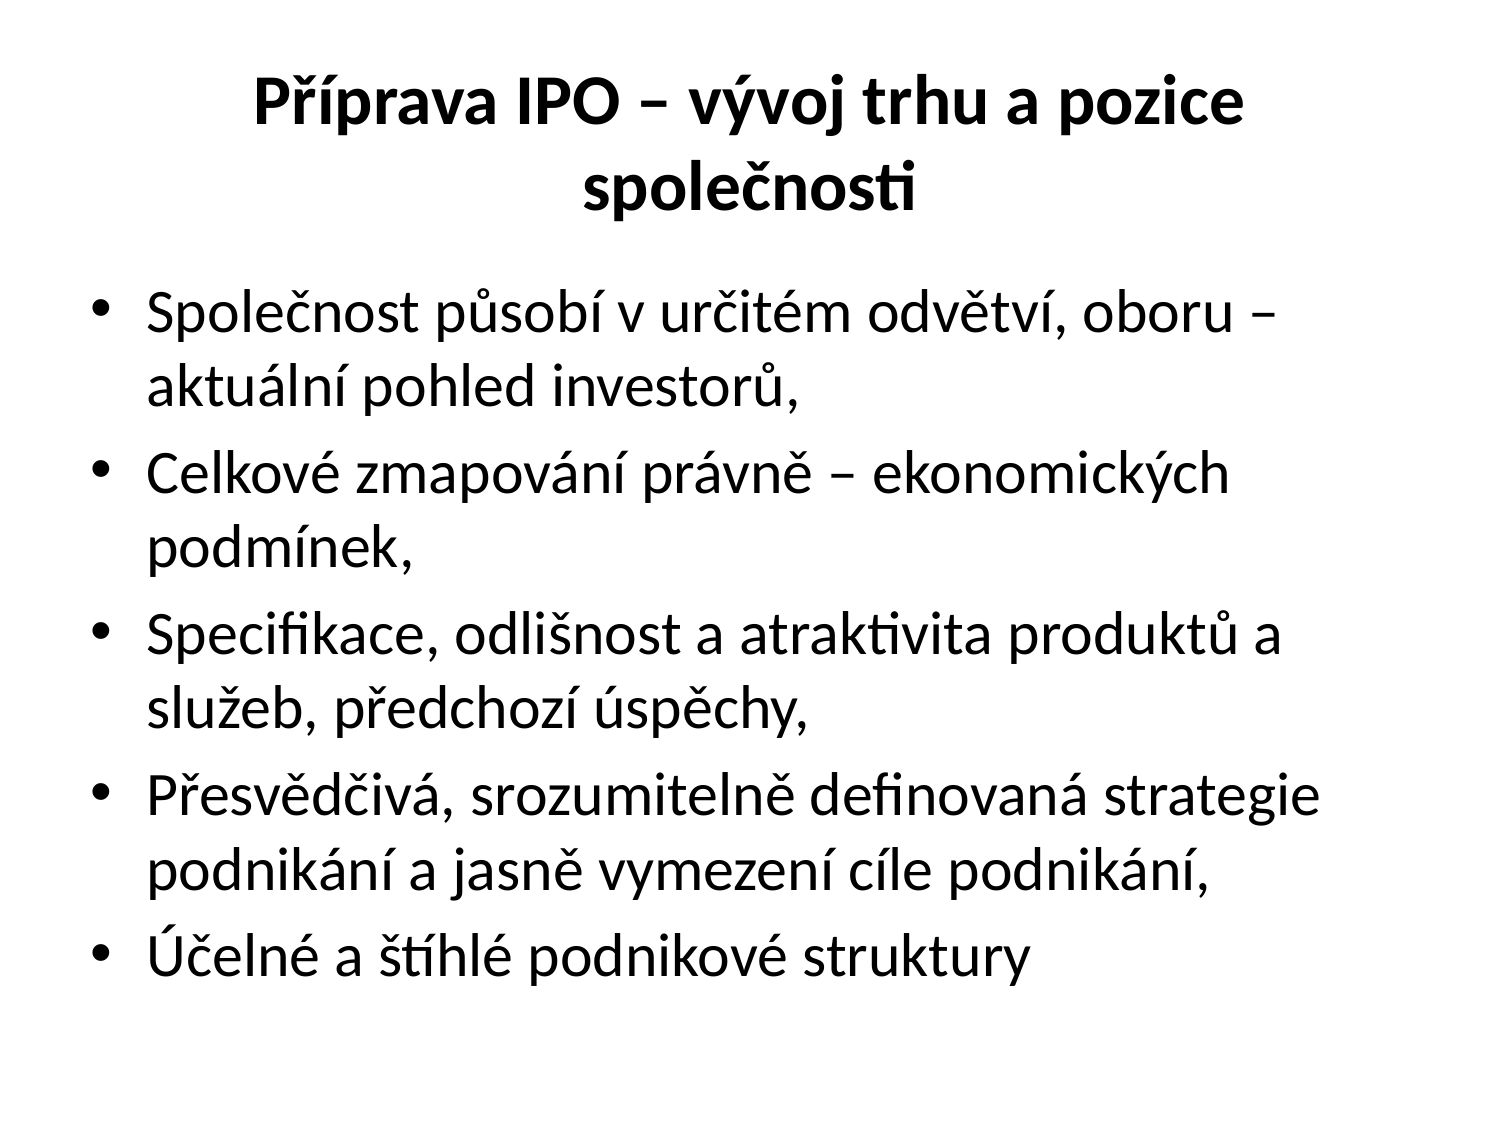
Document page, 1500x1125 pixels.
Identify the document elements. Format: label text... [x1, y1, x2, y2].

list Společnost působí v určitém odvětví, oboru – aktuální pohled investorů, Celkové zmapování právně – ekonomických podmínek, Specifikace, odlišnost a atraktivita produktů a služeb, předchozí úspěchy, Přesvědčivá, srozumitelně definovaná strategie podnikání a jasně vymezení cíle podnikání, Účelné a štíhlé podnikové struktury [75, 262, 1425, 1005]
title Příprava IPO – vývoj trhu a pozice společnosti [75, 45, 1425, 233]
